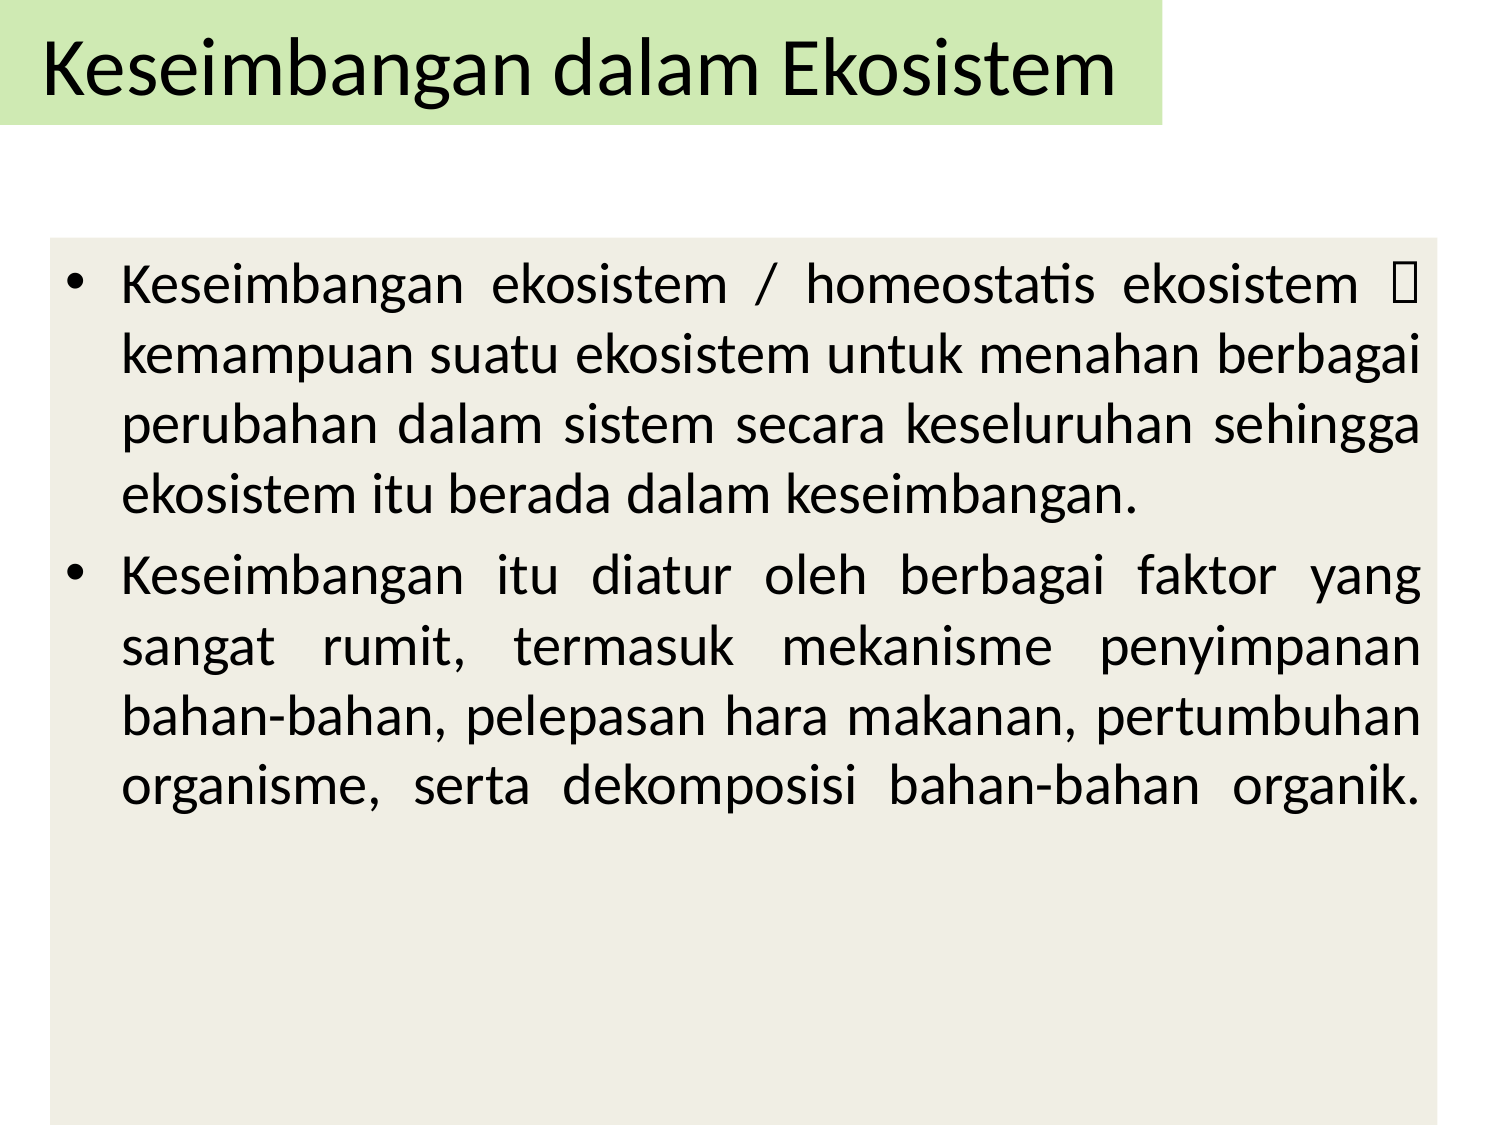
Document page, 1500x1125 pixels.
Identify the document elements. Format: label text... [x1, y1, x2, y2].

text_box Keseimbangan dalam Ekosistem [0, 0, 1163, 125]
list Keseimbangan ekosistem / homeostatis ekosistem  kemampuan suatu ekosistem untuk menahan berbagai perubahan dalam sistem secara keseluruhan sehingga ekosistem itu berada dalam keseimbangan. Keseimbangan itu diatur oleh berbagai faktor yang sangat rumit, termasuk mekanisme penyimpanan bahan-bahan, pelepasan hara makanan, pertumbuhan organisme, serta dekomposisi bahan-bahan organik. [50, 237, 1438, 1125]
